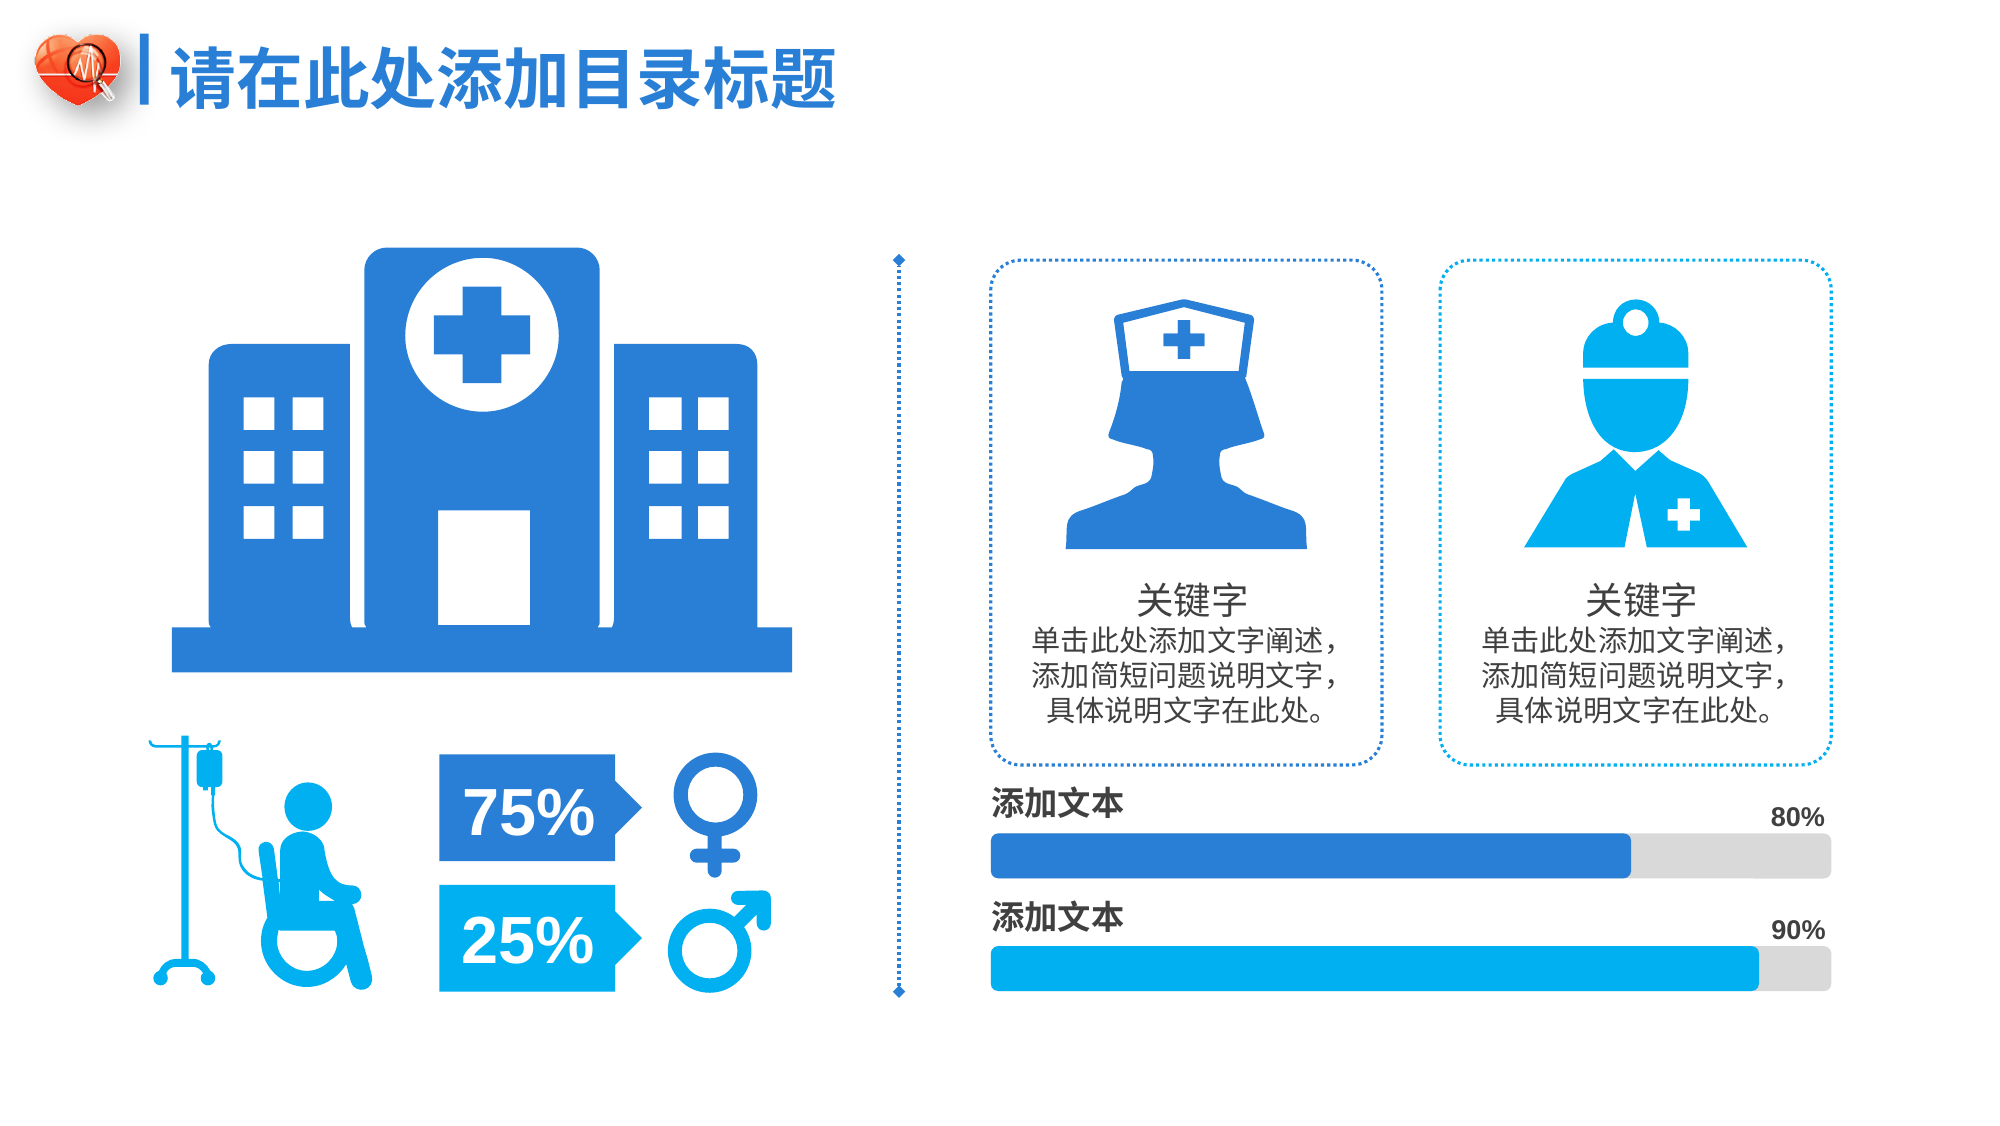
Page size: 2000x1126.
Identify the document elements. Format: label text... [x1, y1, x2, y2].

text_box [1438, 258, 1834, 768]
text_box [1060, 299, 1313, 550]
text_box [1523, 299, 1748, 548]
text_box [138, 31, 151, 107]
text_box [990, 895, 1832, 992]
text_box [990, 781, 1832, 879]
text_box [439, 753, 643, 862]
text_box [988, 258, 1385, 768]
text_box [667, 890, 771, 993]
text_box [673, 752, 758, 878]
picture [30, 28, 129, 117]
text_box 请在此处添加目录标题 [155, 29, 886, 125]
text_box [171, 247, 793, 673]
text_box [148, 735, 374, 992]
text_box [439, 884, 643, 992]
